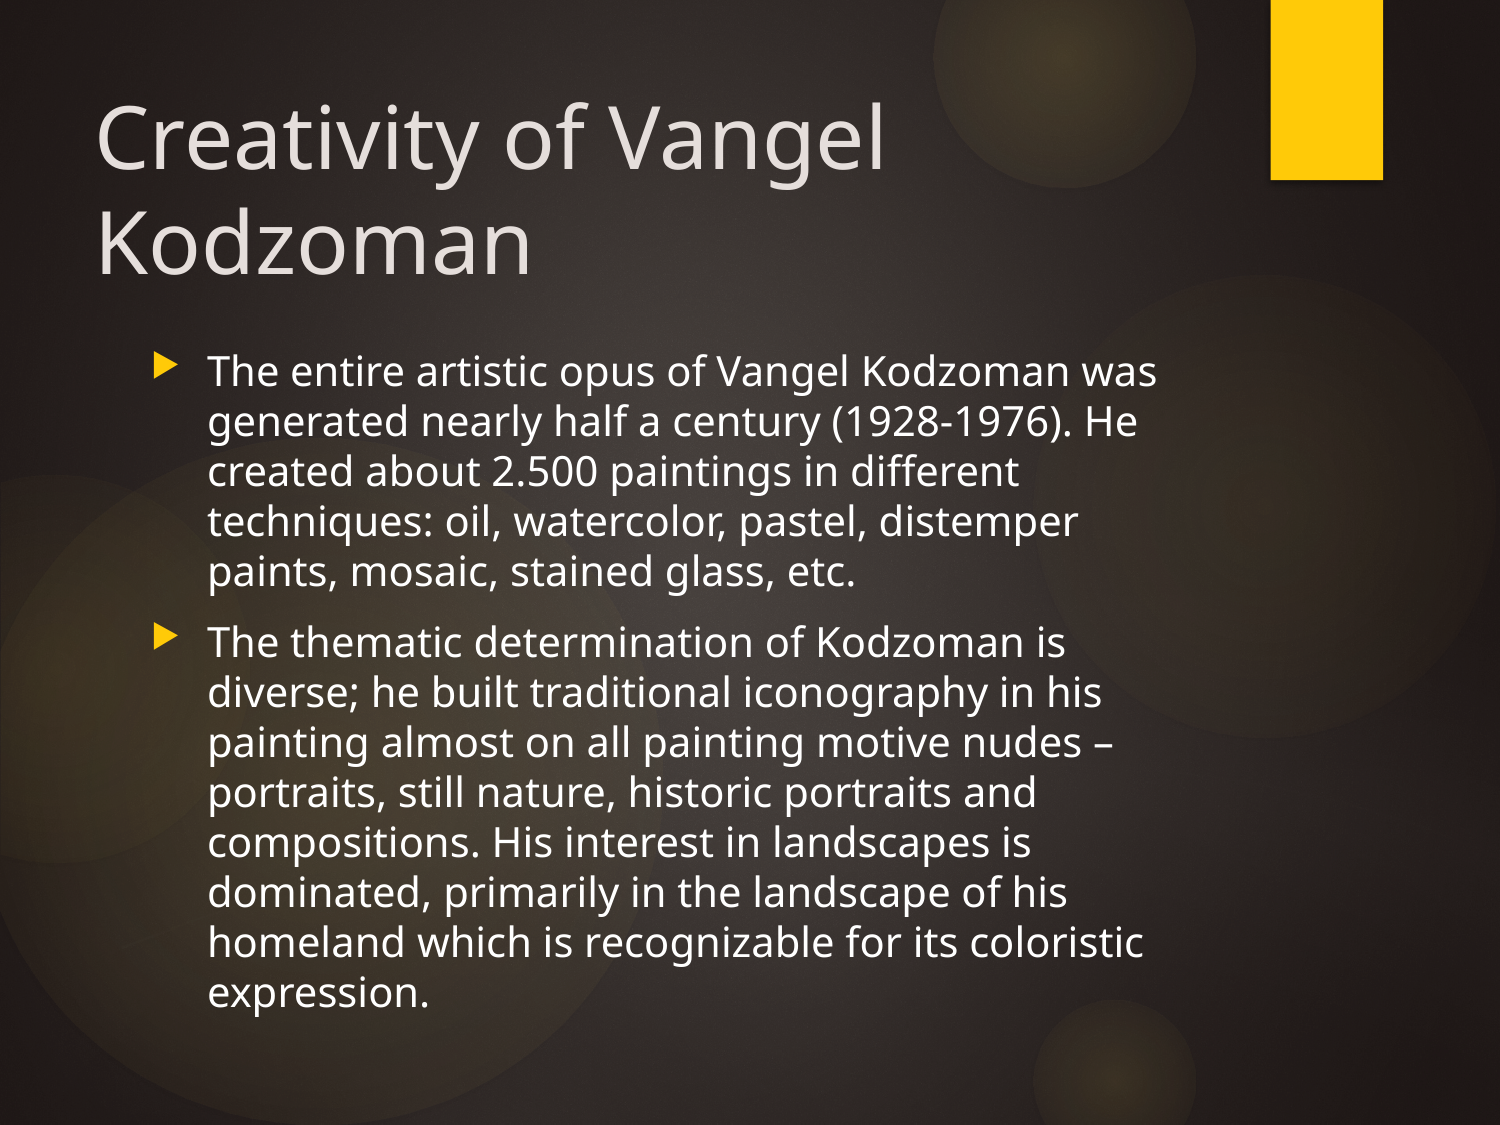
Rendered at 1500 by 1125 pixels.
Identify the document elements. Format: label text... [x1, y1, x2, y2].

title Creativity of Vangel Kodzoman [79, 74, 1237, 304]
list The entire artistic opus of Vangel Kodzoman was generated nearly half a century (1928-1976). He created about 2.500 paintings in different techniques: oil, watercolor, pastel, distemper paints, mosaic, stained glass, etc. The thematic determination of Kodzoman is diverse; he built traditional iconography in his painting almost on all painting motive nudes – portraits, still nature, historic portraits and compositions. His interest in landscapes is dominated, primarily in the landscape of his homeland which is recognizable for its coloristic expression. [135, 336, 1237, 1025]
